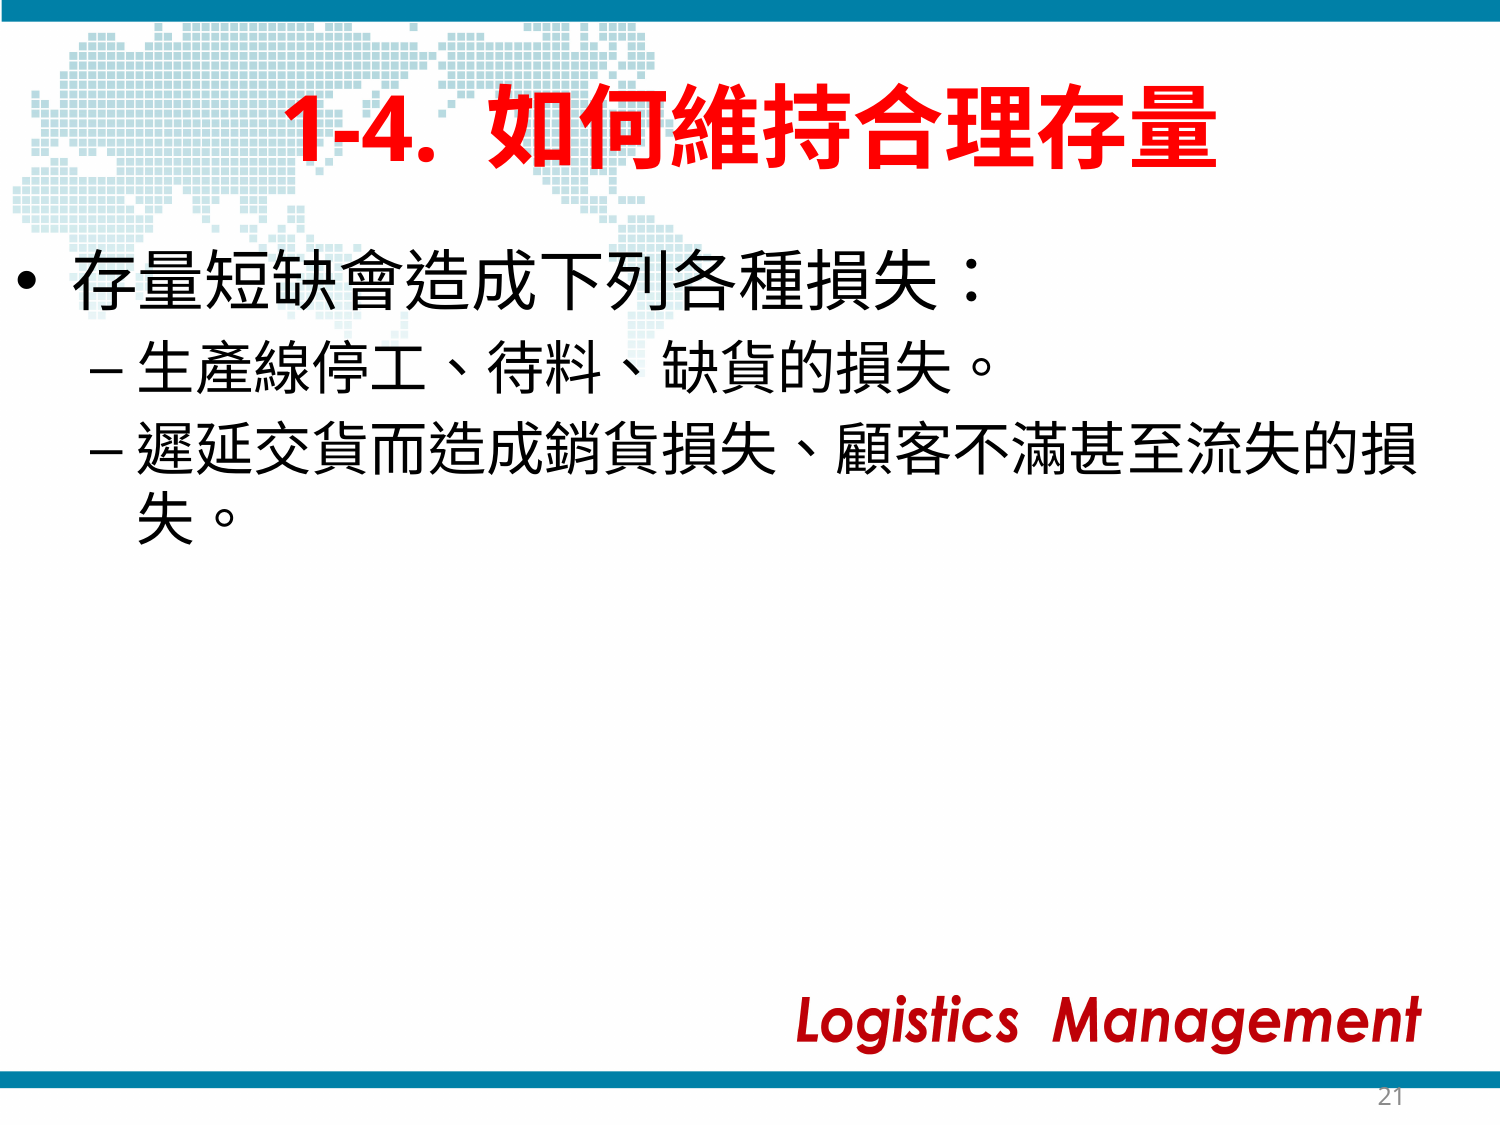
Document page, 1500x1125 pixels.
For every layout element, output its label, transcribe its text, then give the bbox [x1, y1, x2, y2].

slide_number 21 [1071, 1061, 1421, 1122]
list 存量短缺會造成下列各種損失： 生產線停工、待料、缺貨的損失。 遲延交貨而造成銷貨損失、顧客不滿甚至流失的損失。 [0, 231, 1483, 975]
picture [0, 0, 1500, 1071]
picture [0, 1089, 1500, 1125]
title 1-4. 如何維持合理存量 [74, 30, 1426, 219]
